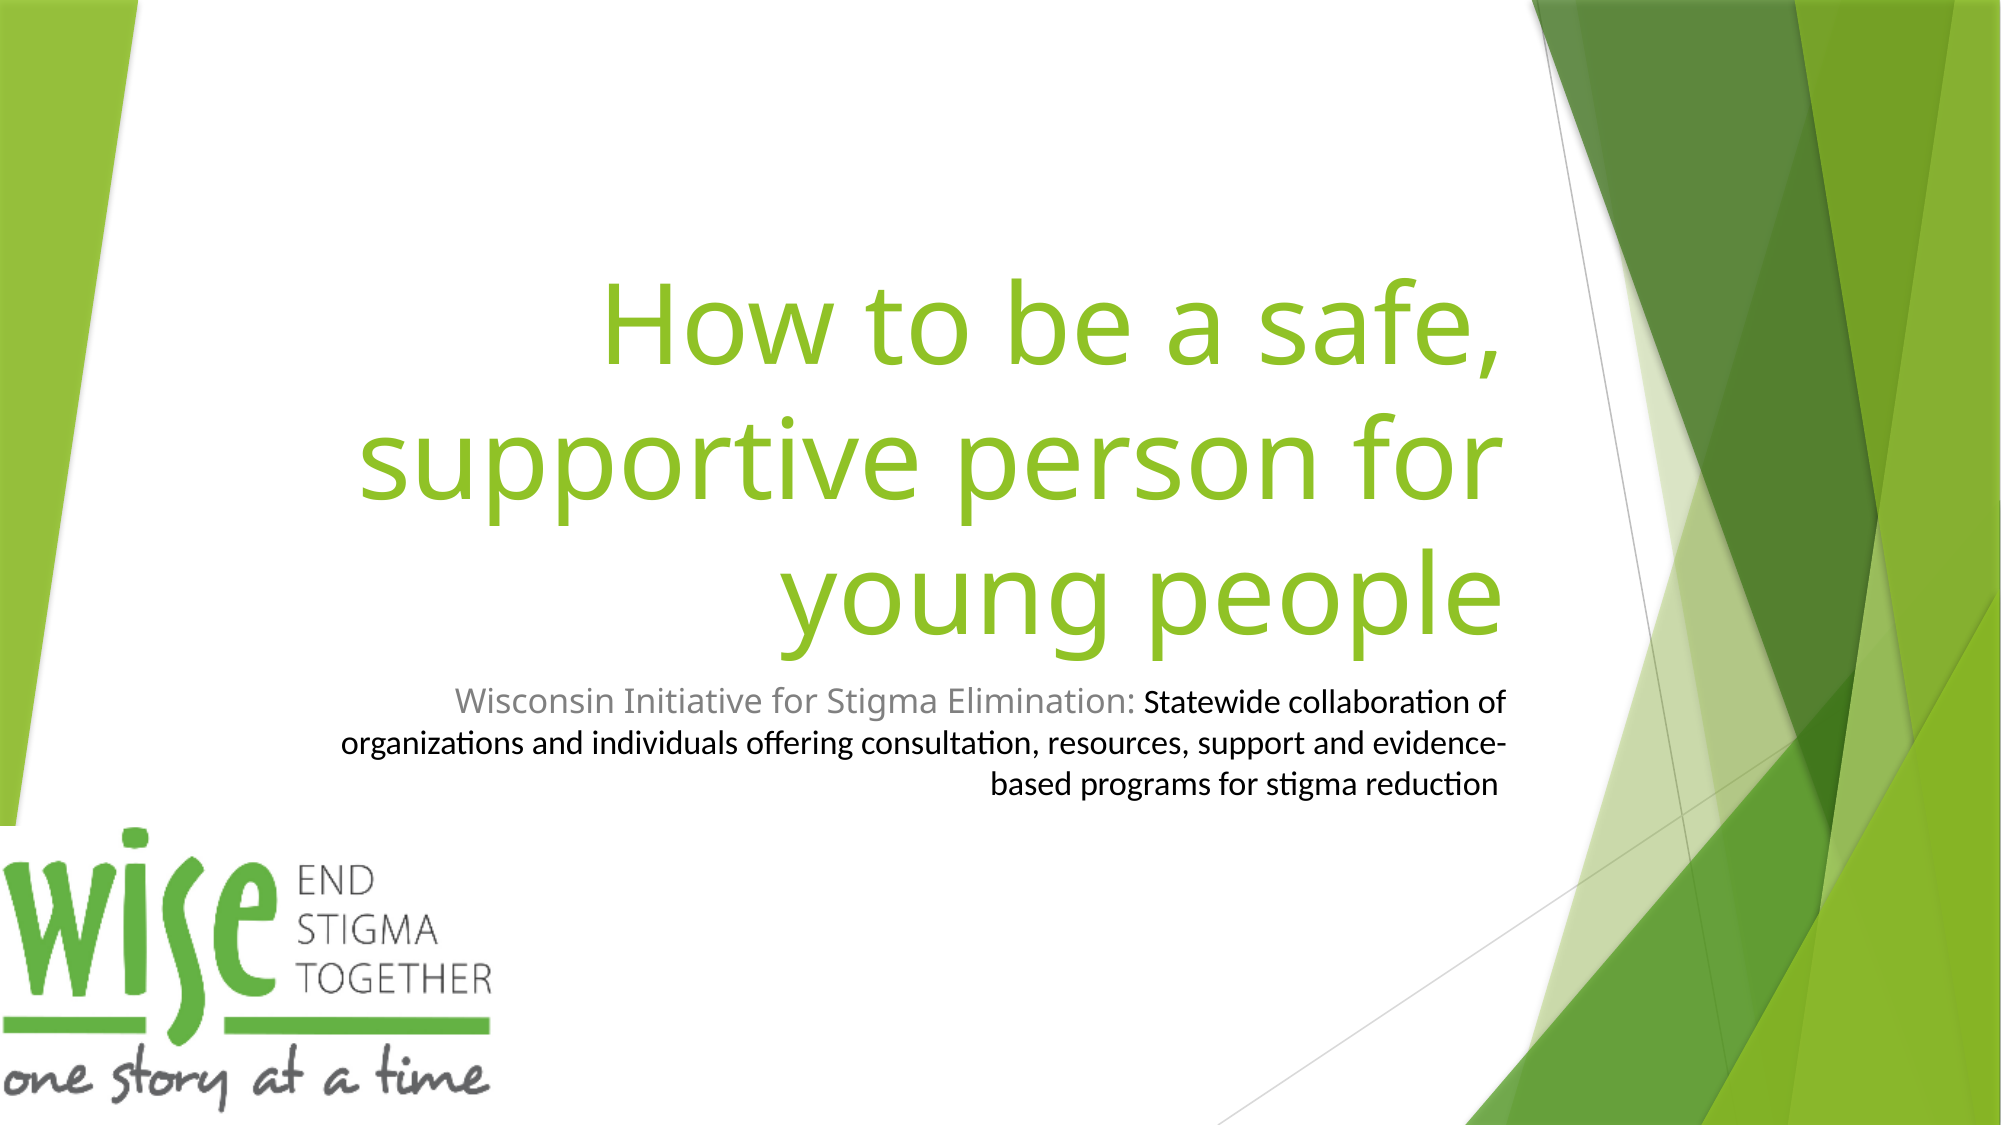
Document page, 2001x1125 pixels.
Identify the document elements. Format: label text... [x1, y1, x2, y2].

subtitle Wisconsin Initiative for Stigma Elimination: Statewide collaboration of organizations and individuals offering consultation, resources, support and evidence-based programs for stigma reduction [247, 671, 1522, 852]
picture [0, 826, 495, 1115]
title How to be a safe, supportive person for young people [247, 394, 1522, 665]
